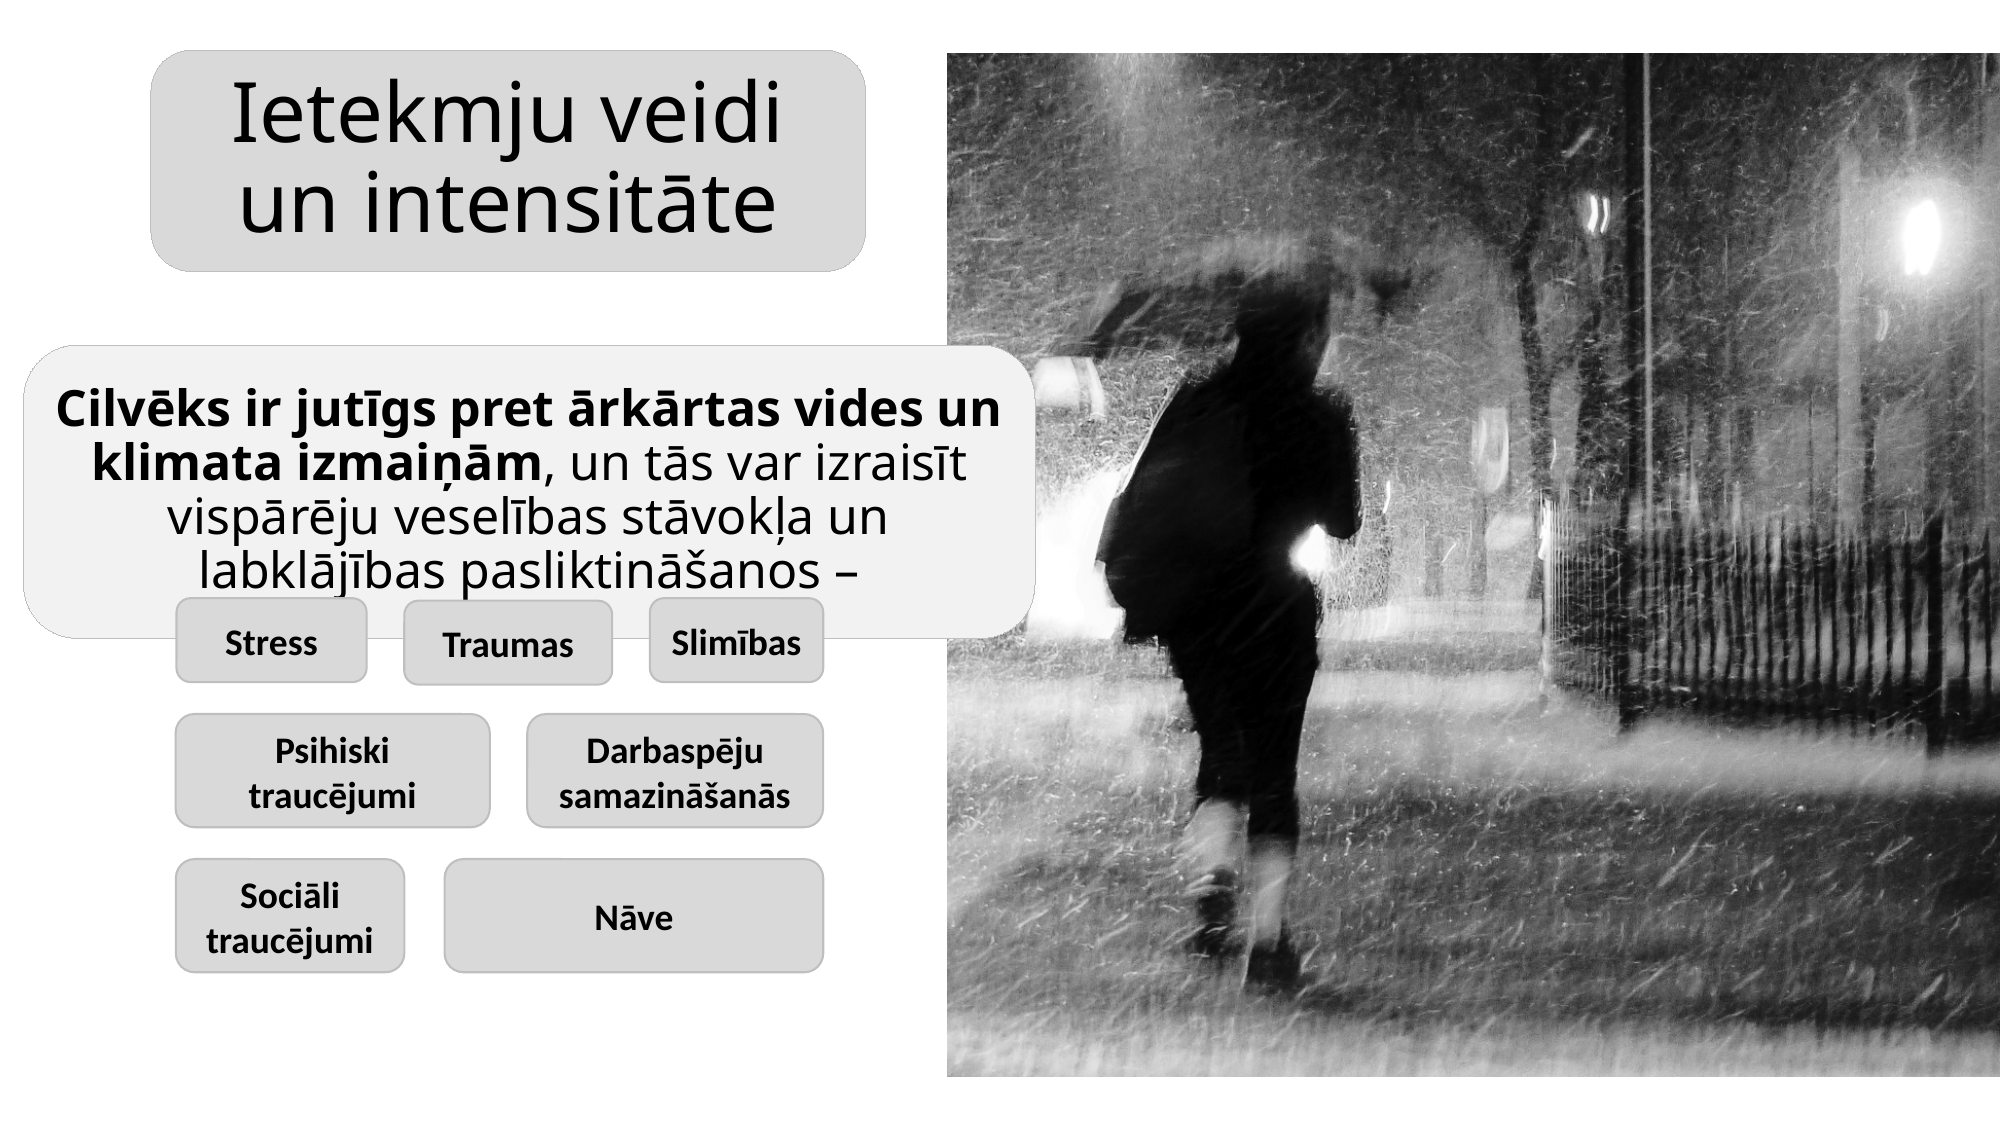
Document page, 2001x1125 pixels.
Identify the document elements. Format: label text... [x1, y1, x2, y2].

text_box Cilvēks ir jutīgs pret ārkārtas vides un klimata izmaiņām, un tās var izraisīt vispārēju veselības stāvokļa un labklājības pasliktināšanos – [23, 345, 947, 639]
text_box Stress [175, 597, 368, 684]
text_box Nāve [443, 857, 825, 974]
picture [947, 52, 2000, 1077]
text_box Ietekmju veidi un intensitāte [150, 50, 866, 272]
text_box Darbaspēju samazināšanās [526, 712, 825, 829]
text_box Sociāli traucējumi [174, 857, 406, 974]
text_box Traumas [403, 599, 614, 686]
text_box Psihiski traucējumi [174, 712, 491, 829]
text_box Slimības [648, 597, 825, 684]
